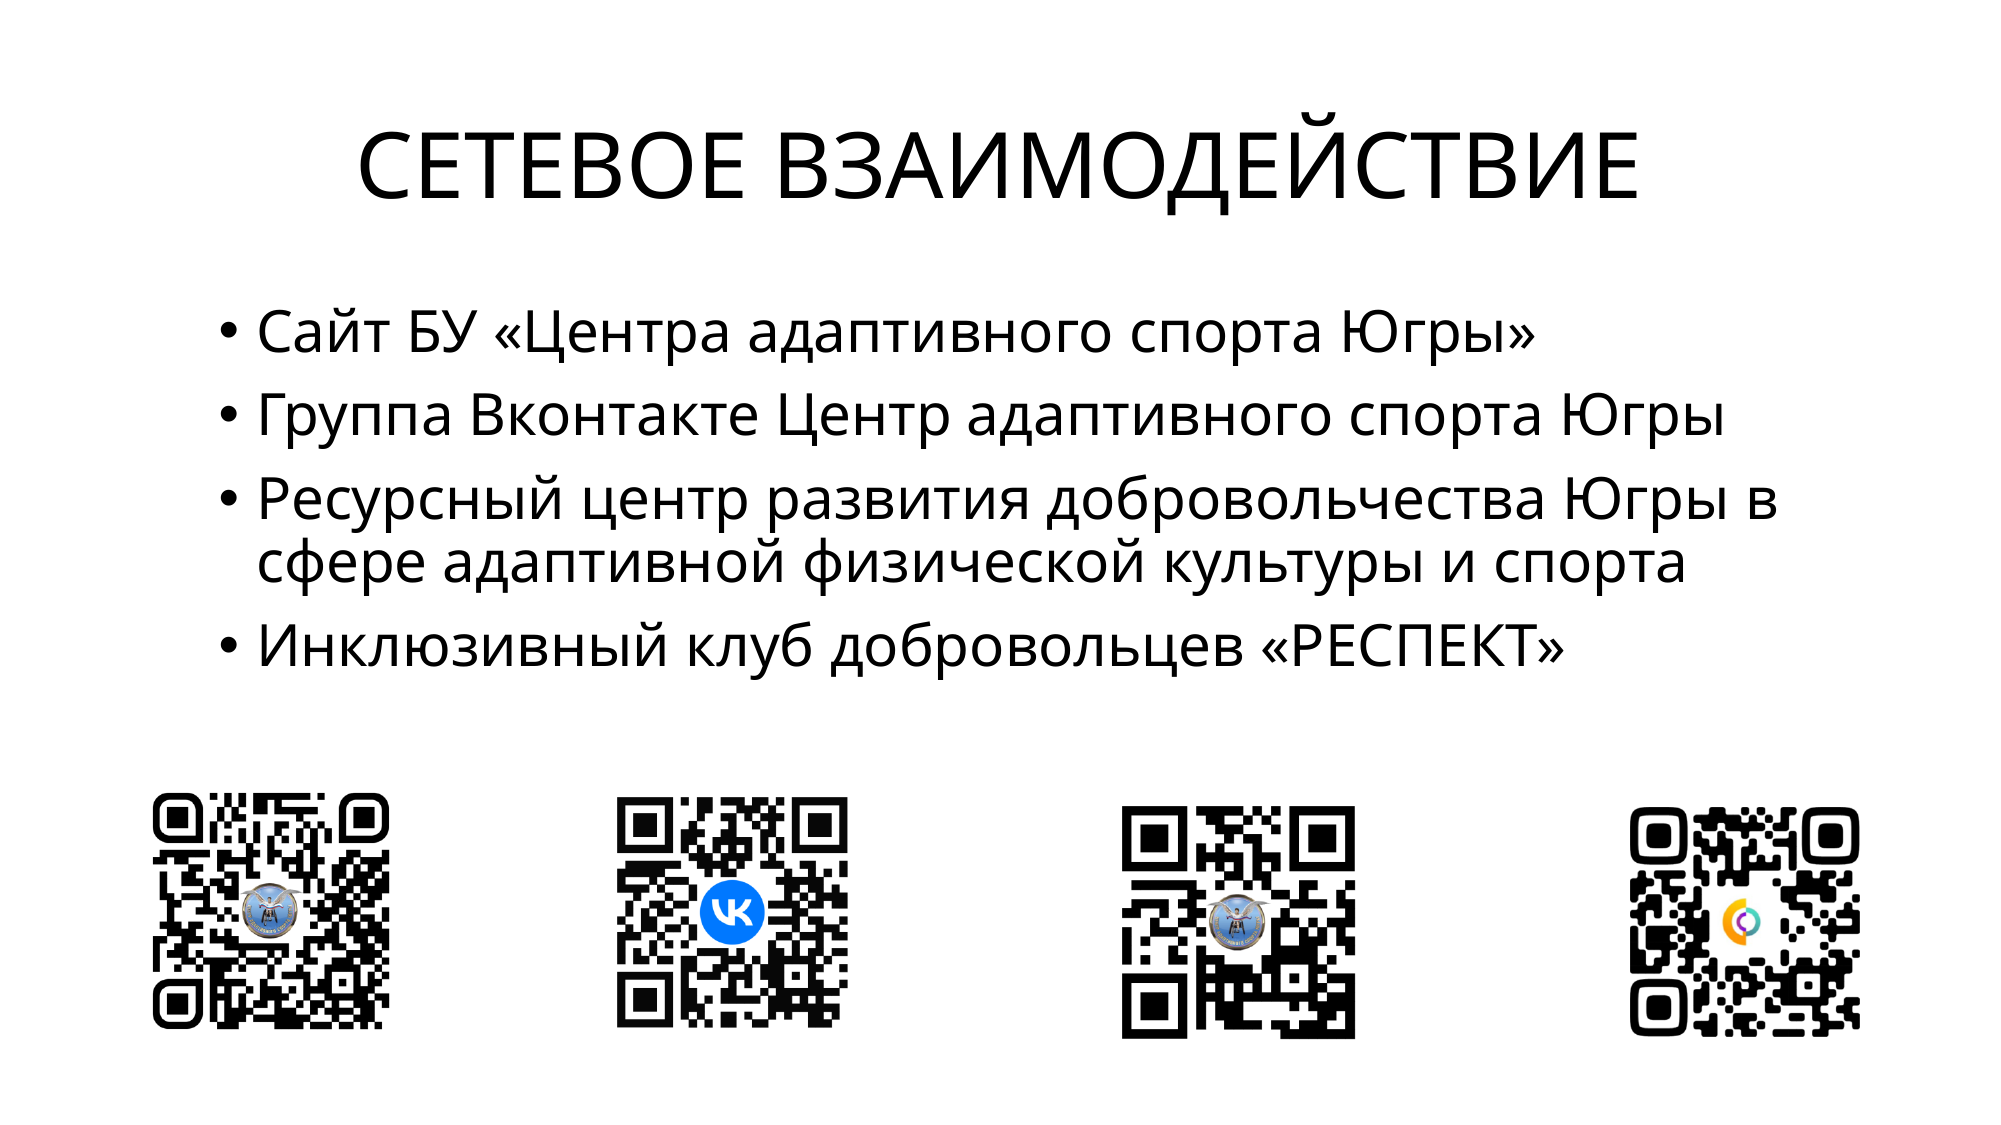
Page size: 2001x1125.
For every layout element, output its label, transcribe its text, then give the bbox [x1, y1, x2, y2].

picture [1613, 790, 1876, 1053]
title СЕТЕВОЕ ВЗАИМОДЕЙСТВИЕ [137, 59, 1863, 278]
picture [601, 781, 863, 1043]
picture [1103, 787, 1373, 1057]
picture [138, 778, 403, 1043]
list Сайт БУ «Центра адаптивного спорта Югры» Группа Вконтакте Центр адаптивного спорта Югры Ресурсный центр развития добровольчества Югры в сфере адаптивной физической культуры и спорта Инклюзивный клуб добровольцев «РЕСПЕКТ» [136, 294, 1862, 947]
